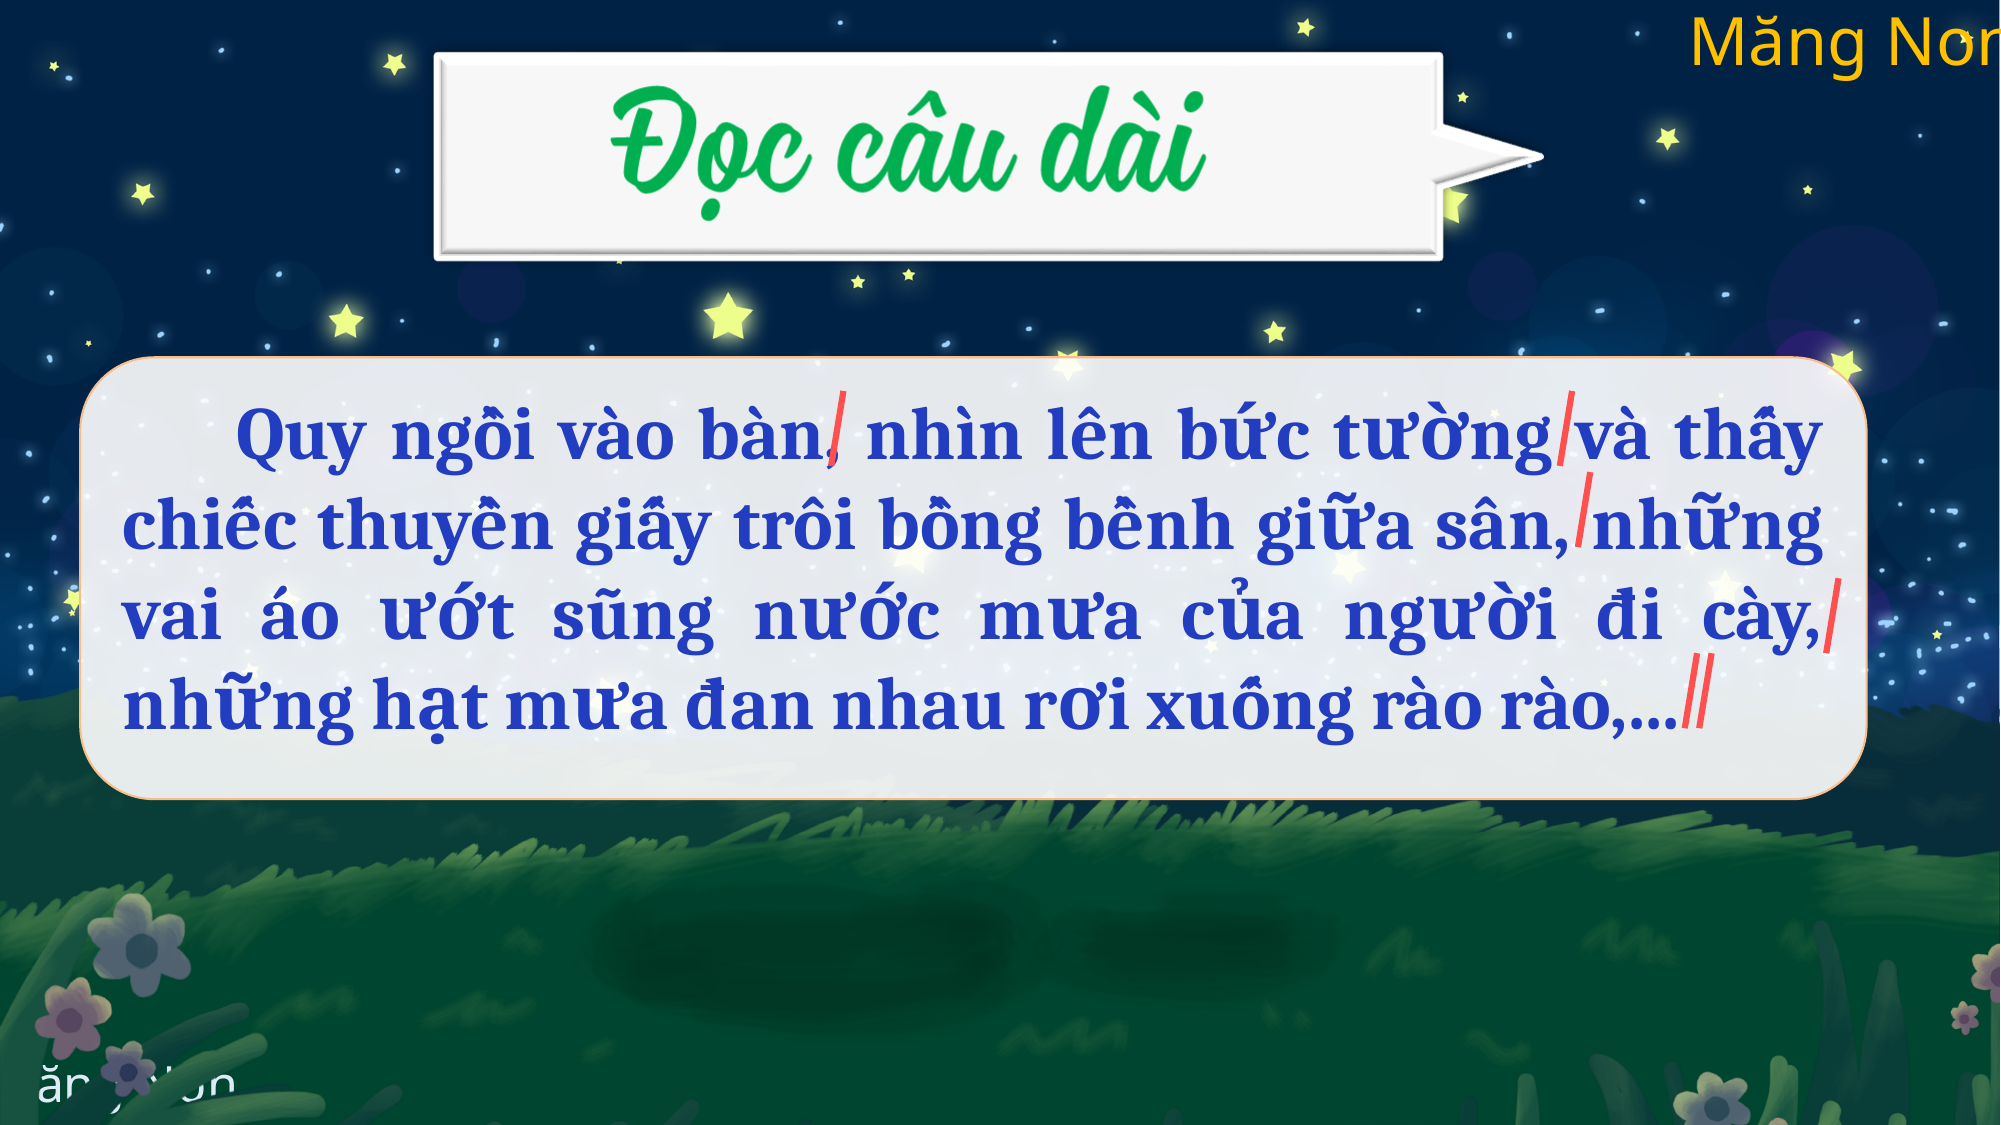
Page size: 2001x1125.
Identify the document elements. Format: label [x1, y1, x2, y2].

text_box [1559, 390, 1573, 466]
text_box [1684, 653, 1698, 729]
text_box [80, 357, 1867, 800]
text_box [831, 390, 844, 466]
text_box [1699, 653, 1712, 729]
picture [0, 0, 2001, 1125]
text_box [1577, 472, 1591, 548]
text_box [1826, 578, 1839, 654]
